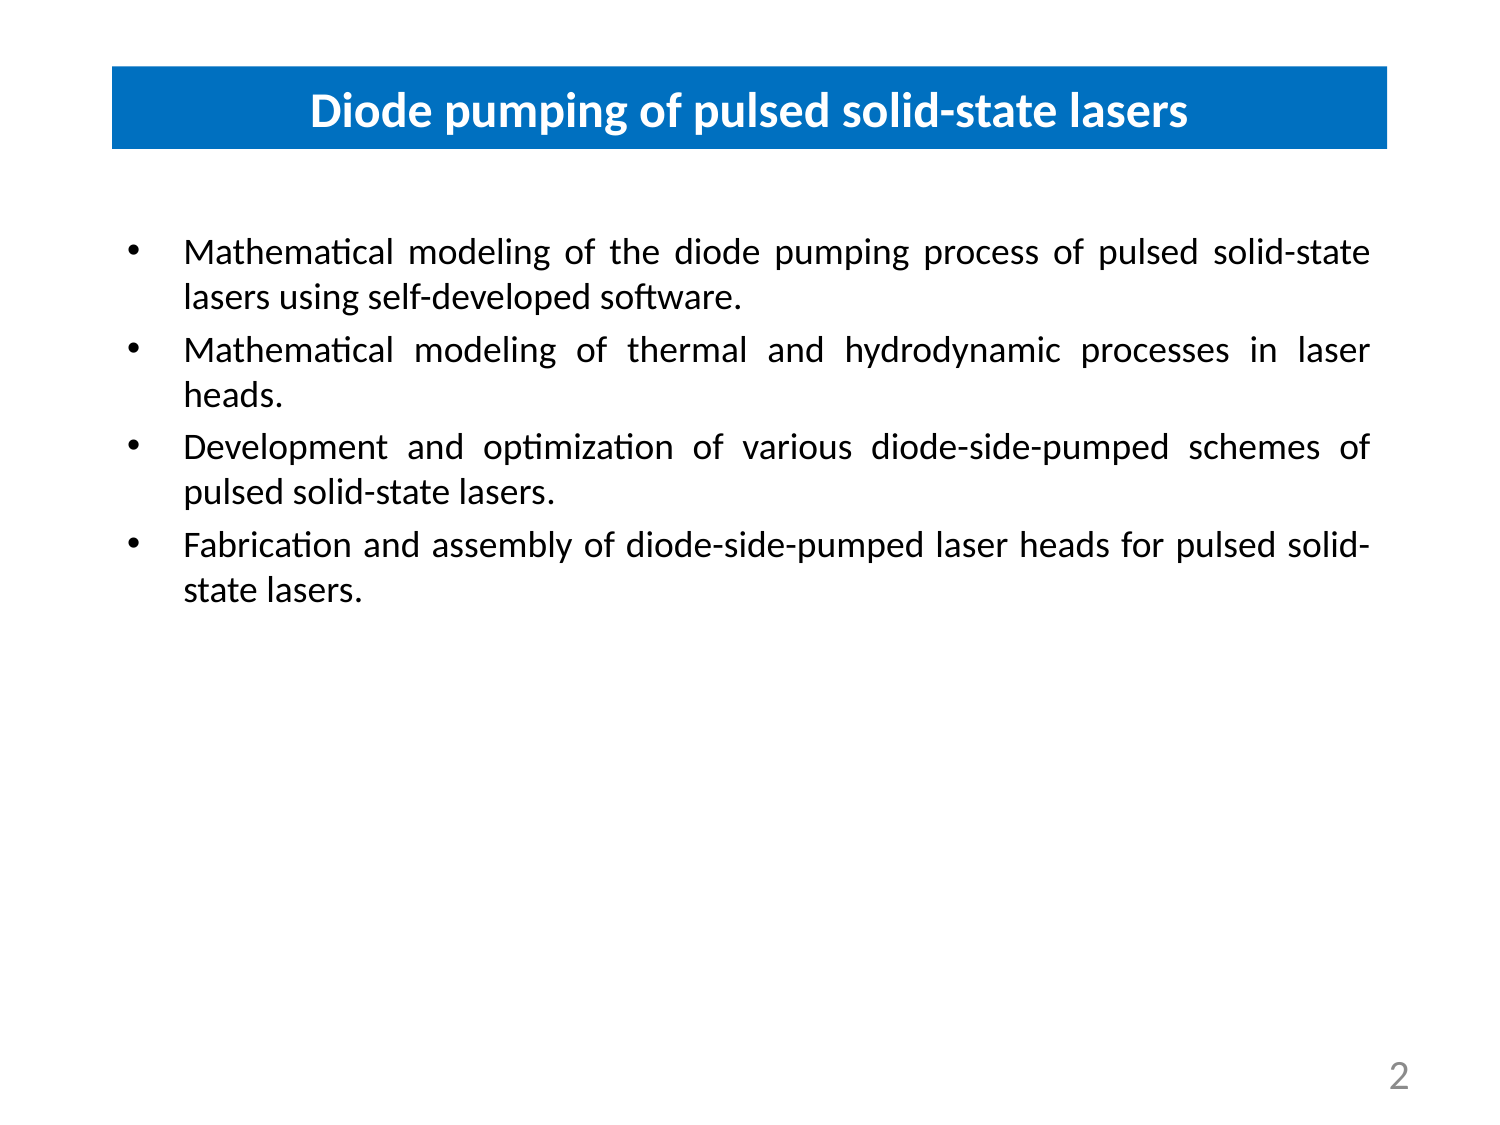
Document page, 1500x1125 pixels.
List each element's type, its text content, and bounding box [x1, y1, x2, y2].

text_box Diode pumping of pulsed solid-state lasers [112, 66, 1388, 149]
slide_number 2 [1074, 1042, 1425, 1103]
list Mathematical modeling of the diode pumping process of pulsed solid-state lasers using self-developed software. Mathematical modeling of thermal and hydrodynamic processes in laser heads. Development and optimization of various diode-side-pumped schemes of pulsed solid-state lasers. Fabrication and assembly of diode-side-pumped laser heads for pulsed solid-state lasers. [112, 219, 1388, 1012]
